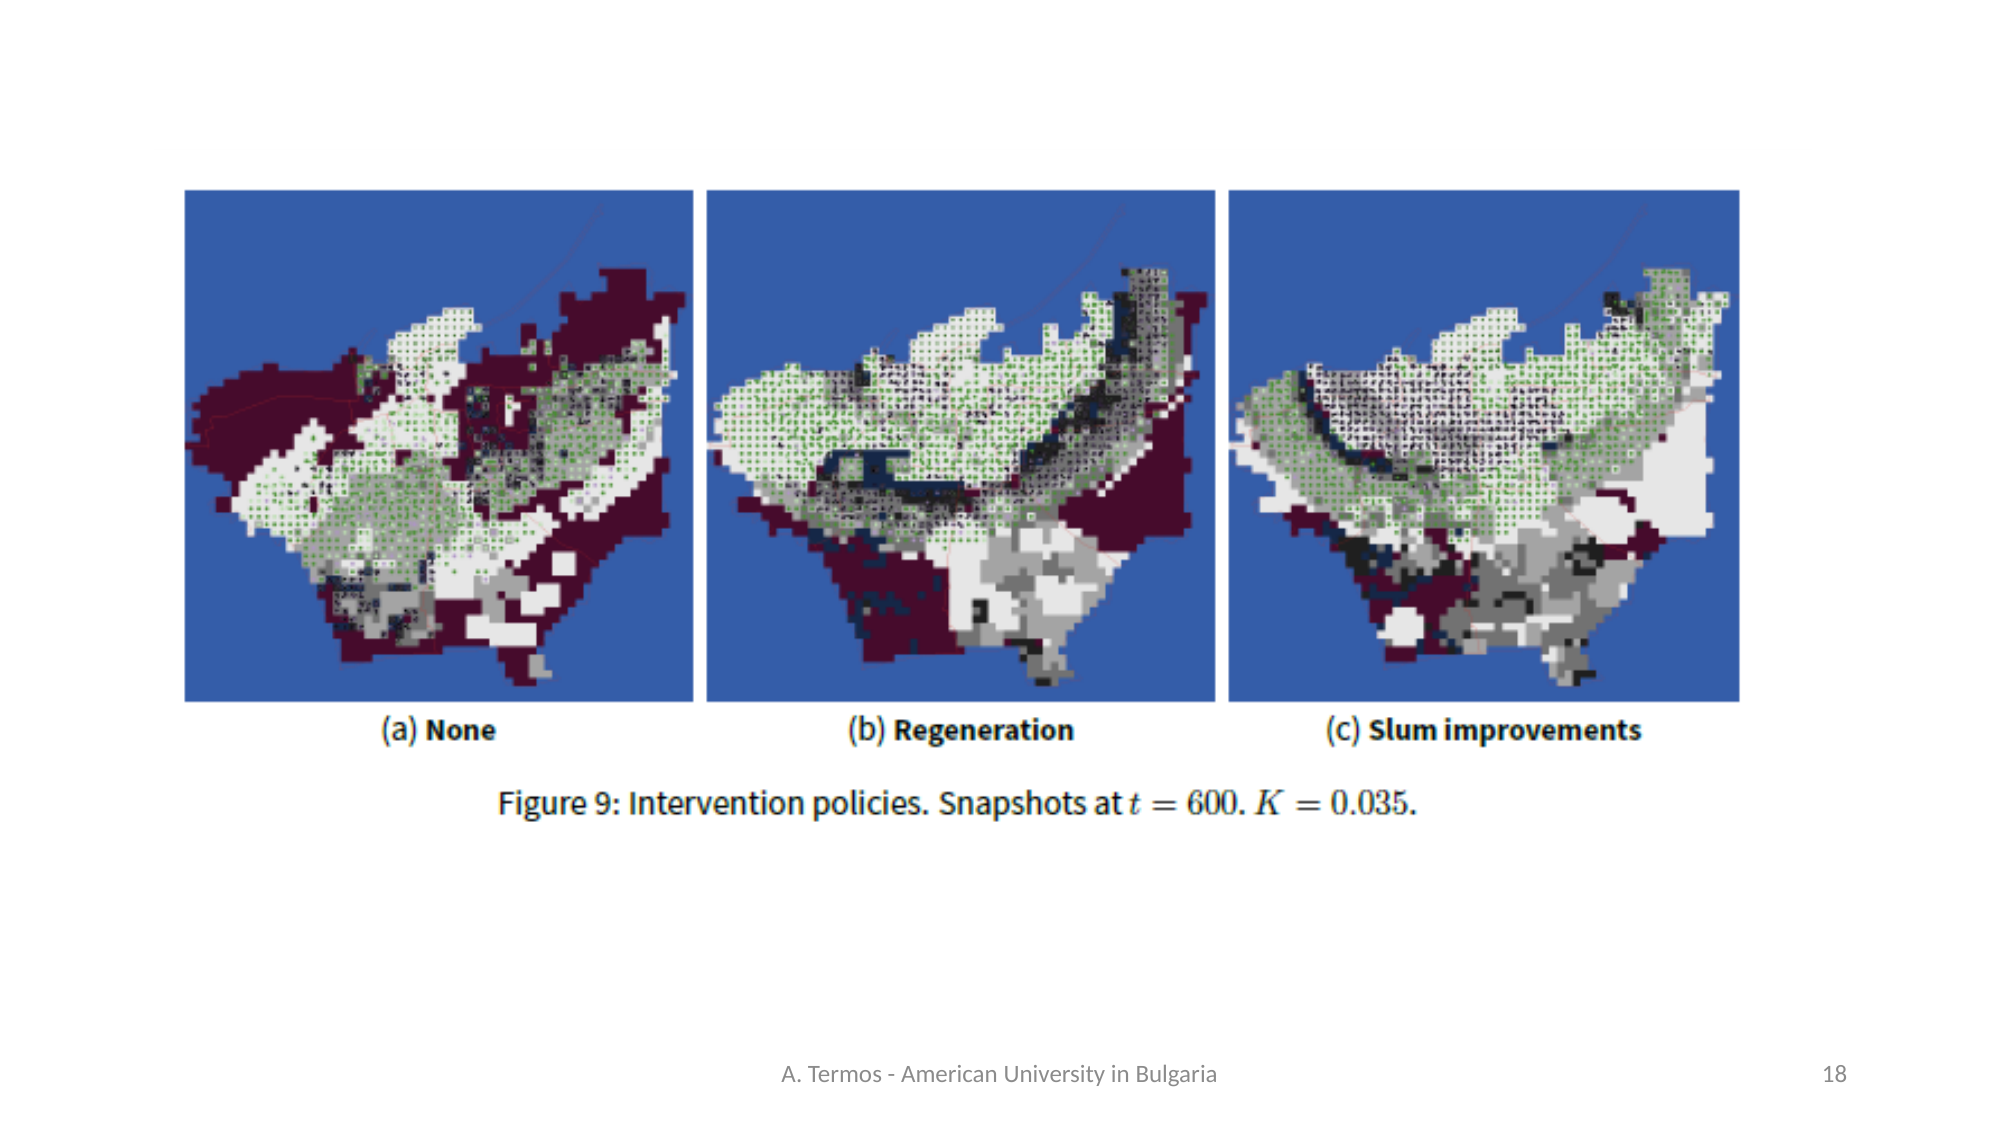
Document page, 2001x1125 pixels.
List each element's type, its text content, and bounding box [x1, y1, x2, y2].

footer A. Termos - American University in Bulgaria [662, 1042, 1338, 1103]
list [154, 148, 1812, 856]
slide_number 18 [1412, 1042, 1863, 1103]
